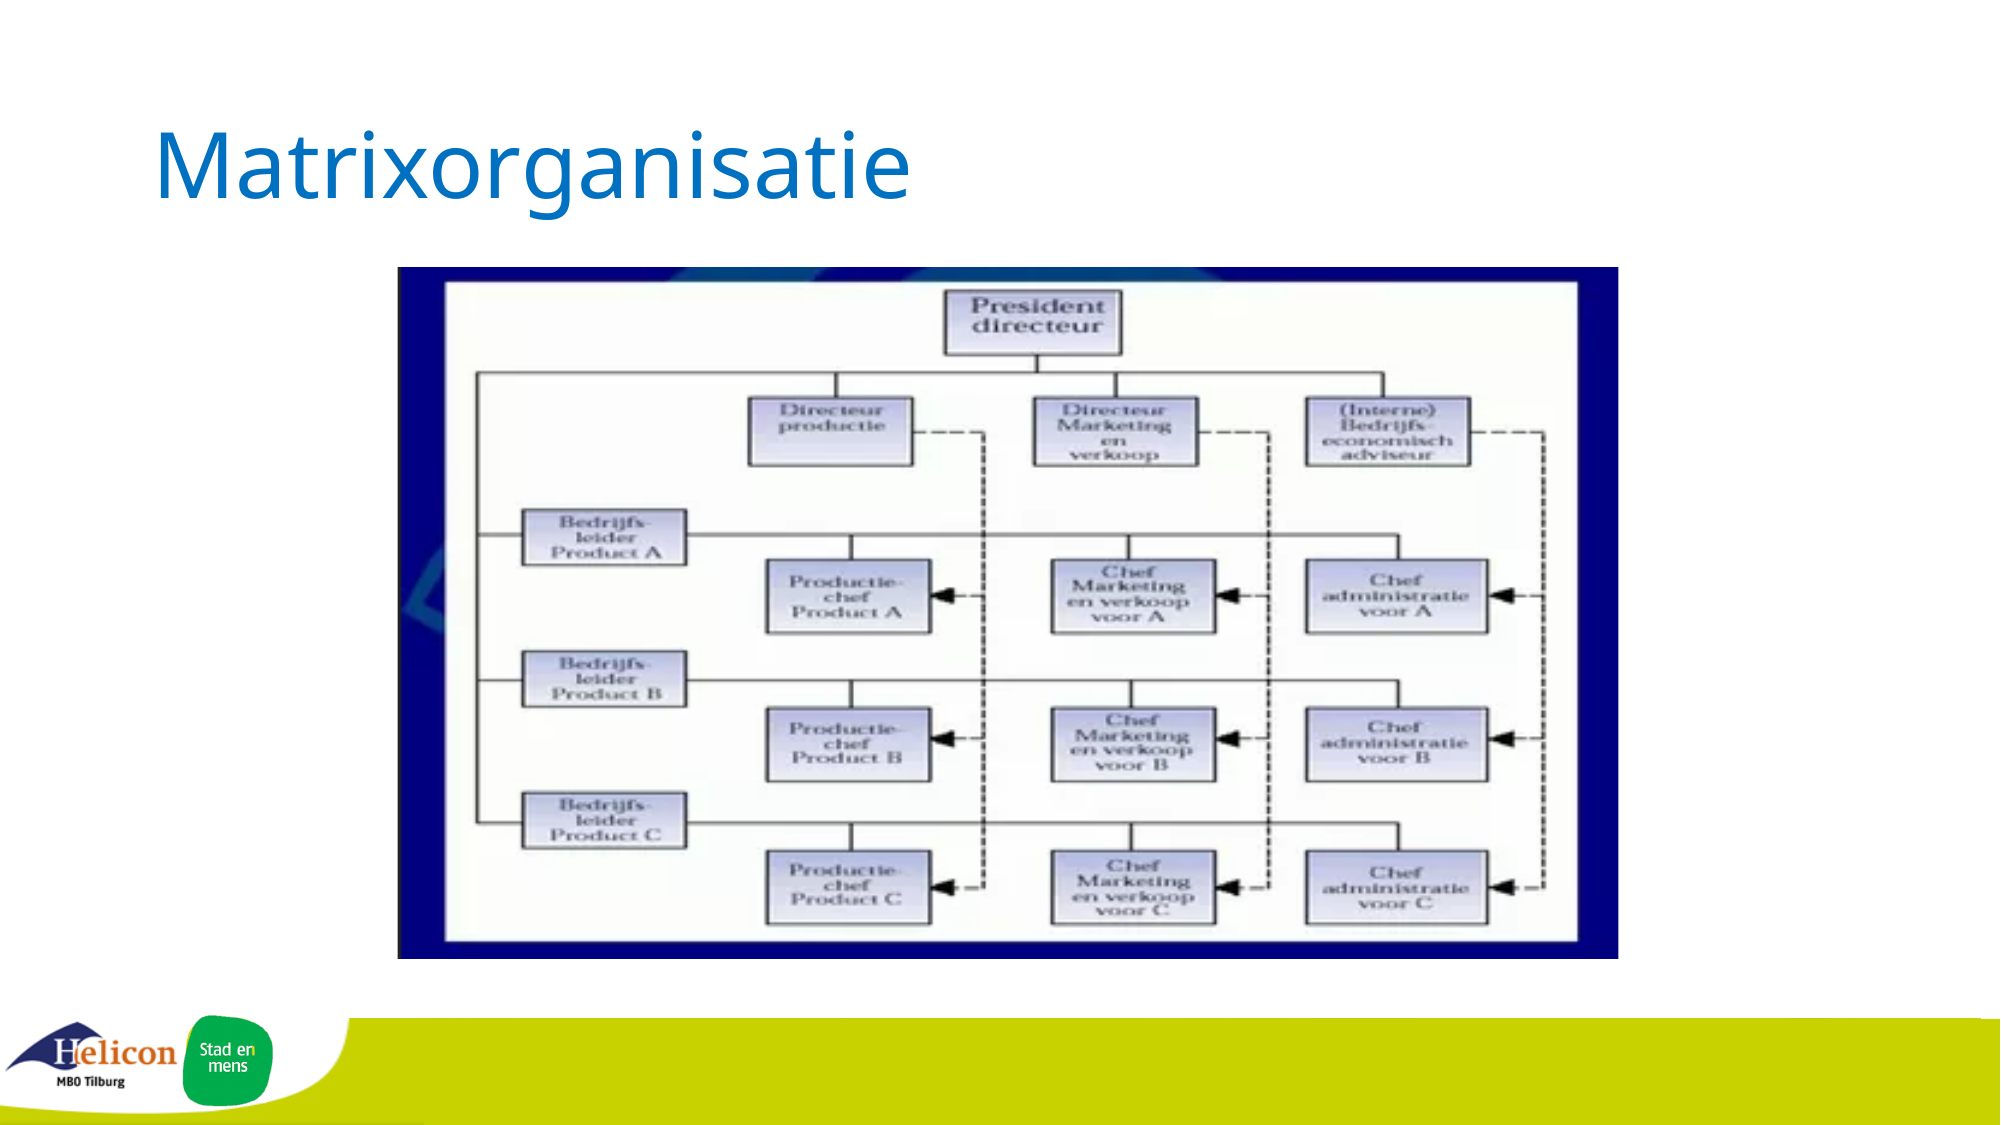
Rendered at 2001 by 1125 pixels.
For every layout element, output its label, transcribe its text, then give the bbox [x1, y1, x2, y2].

picture [0, 1013, 424, 1125]
title Matrixorganisatie [137, 59, 1863, 278]
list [397, 267, 1619, 959]
